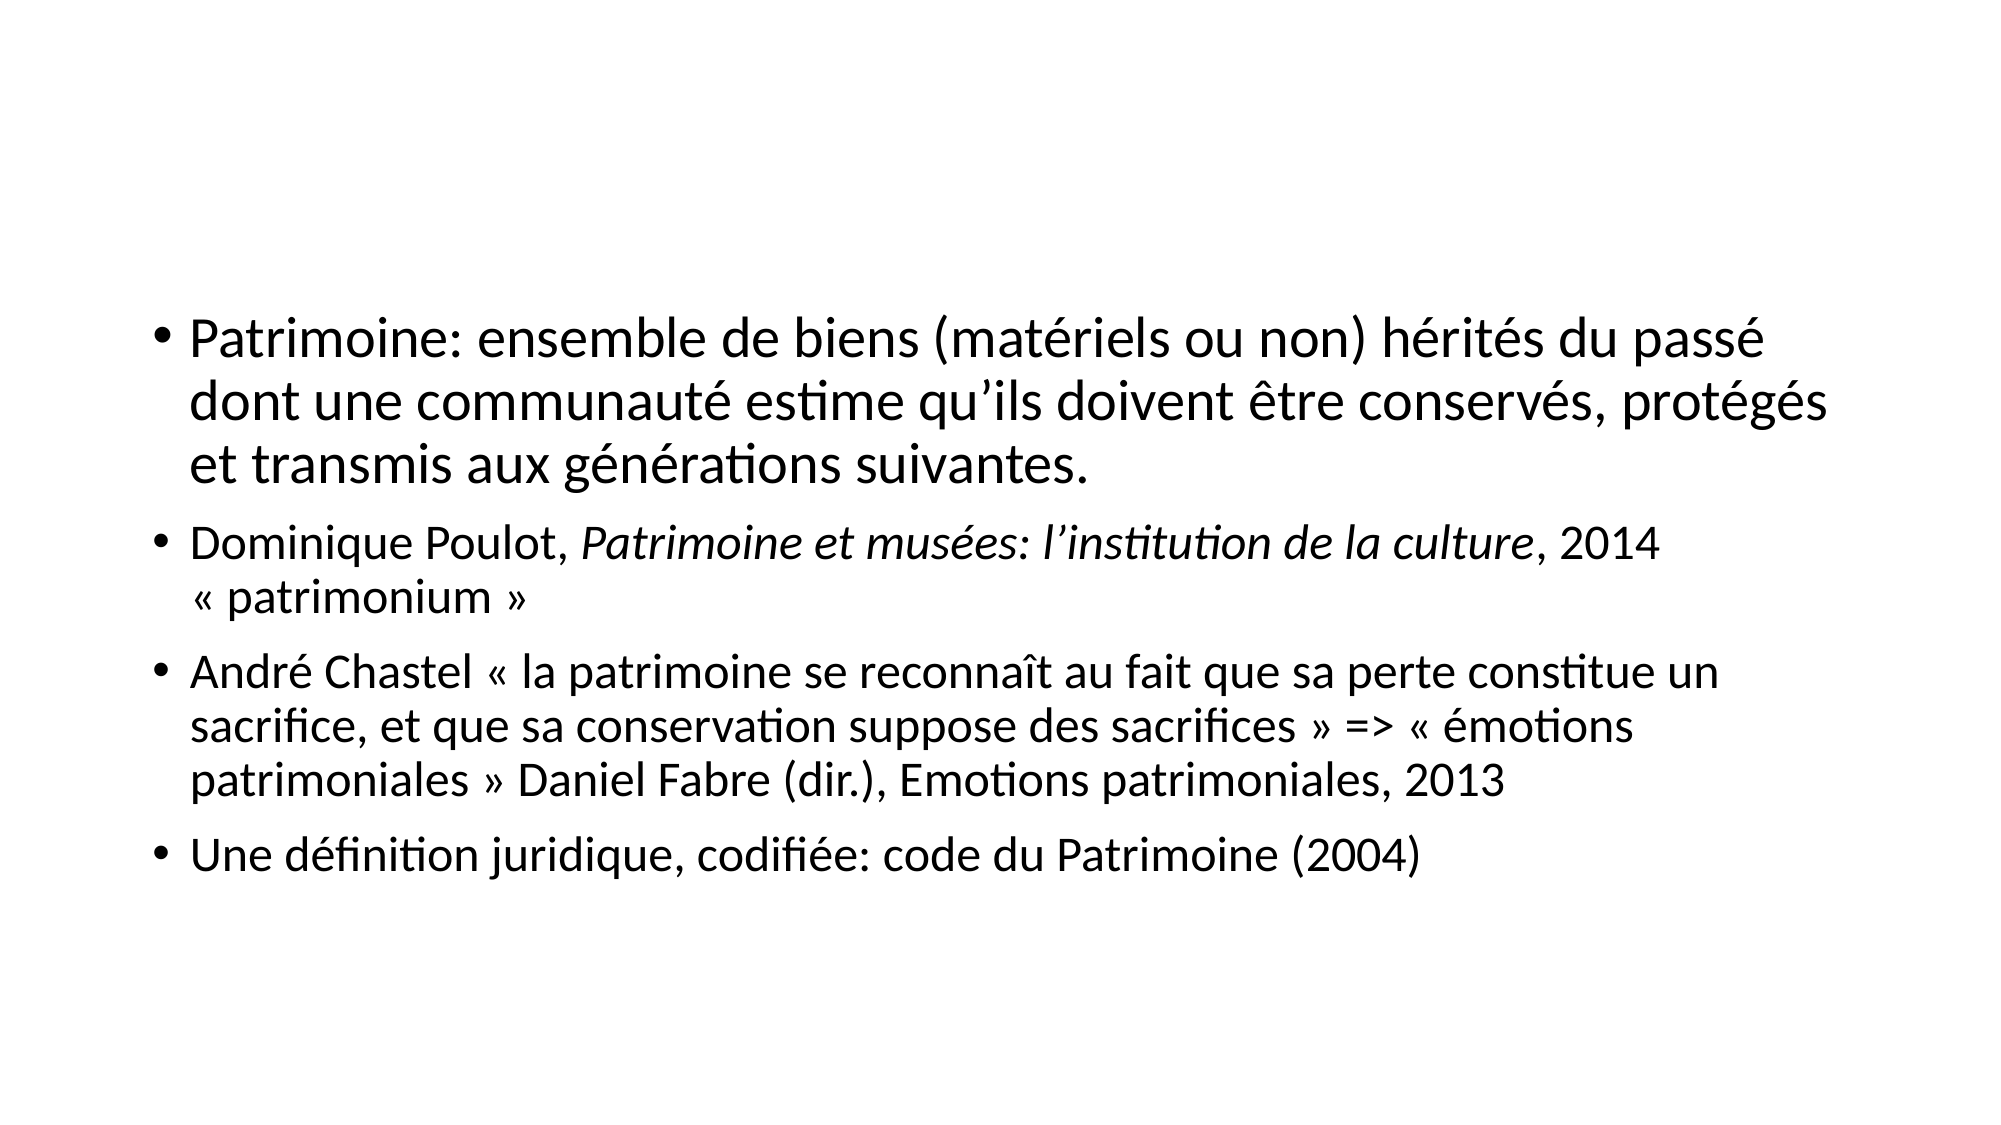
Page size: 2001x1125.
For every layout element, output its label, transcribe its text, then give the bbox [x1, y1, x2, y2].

list Patrimoine: ensemble de biens (matériels ou non) hérités du passé dont une communauté estime qu’ils doivent être conservés, protégés et transmis aux générations suivantes. Dominique Poulot, Patrimoine et musées: l’institution de la culture, 2014 « patrimonium » André Chastel « la patrimoine se reconnaît au fait que sa perte constitue un sacrifice, et que sa conservation suppose des sacrifices » => « émotions patrimoniales » Daniel Fabre (dir.), Emotions patrimoniales, 2013 Une définition juridique, codifiée: code du Patrimoine (2004) [137, 299, 1863, 1014]
